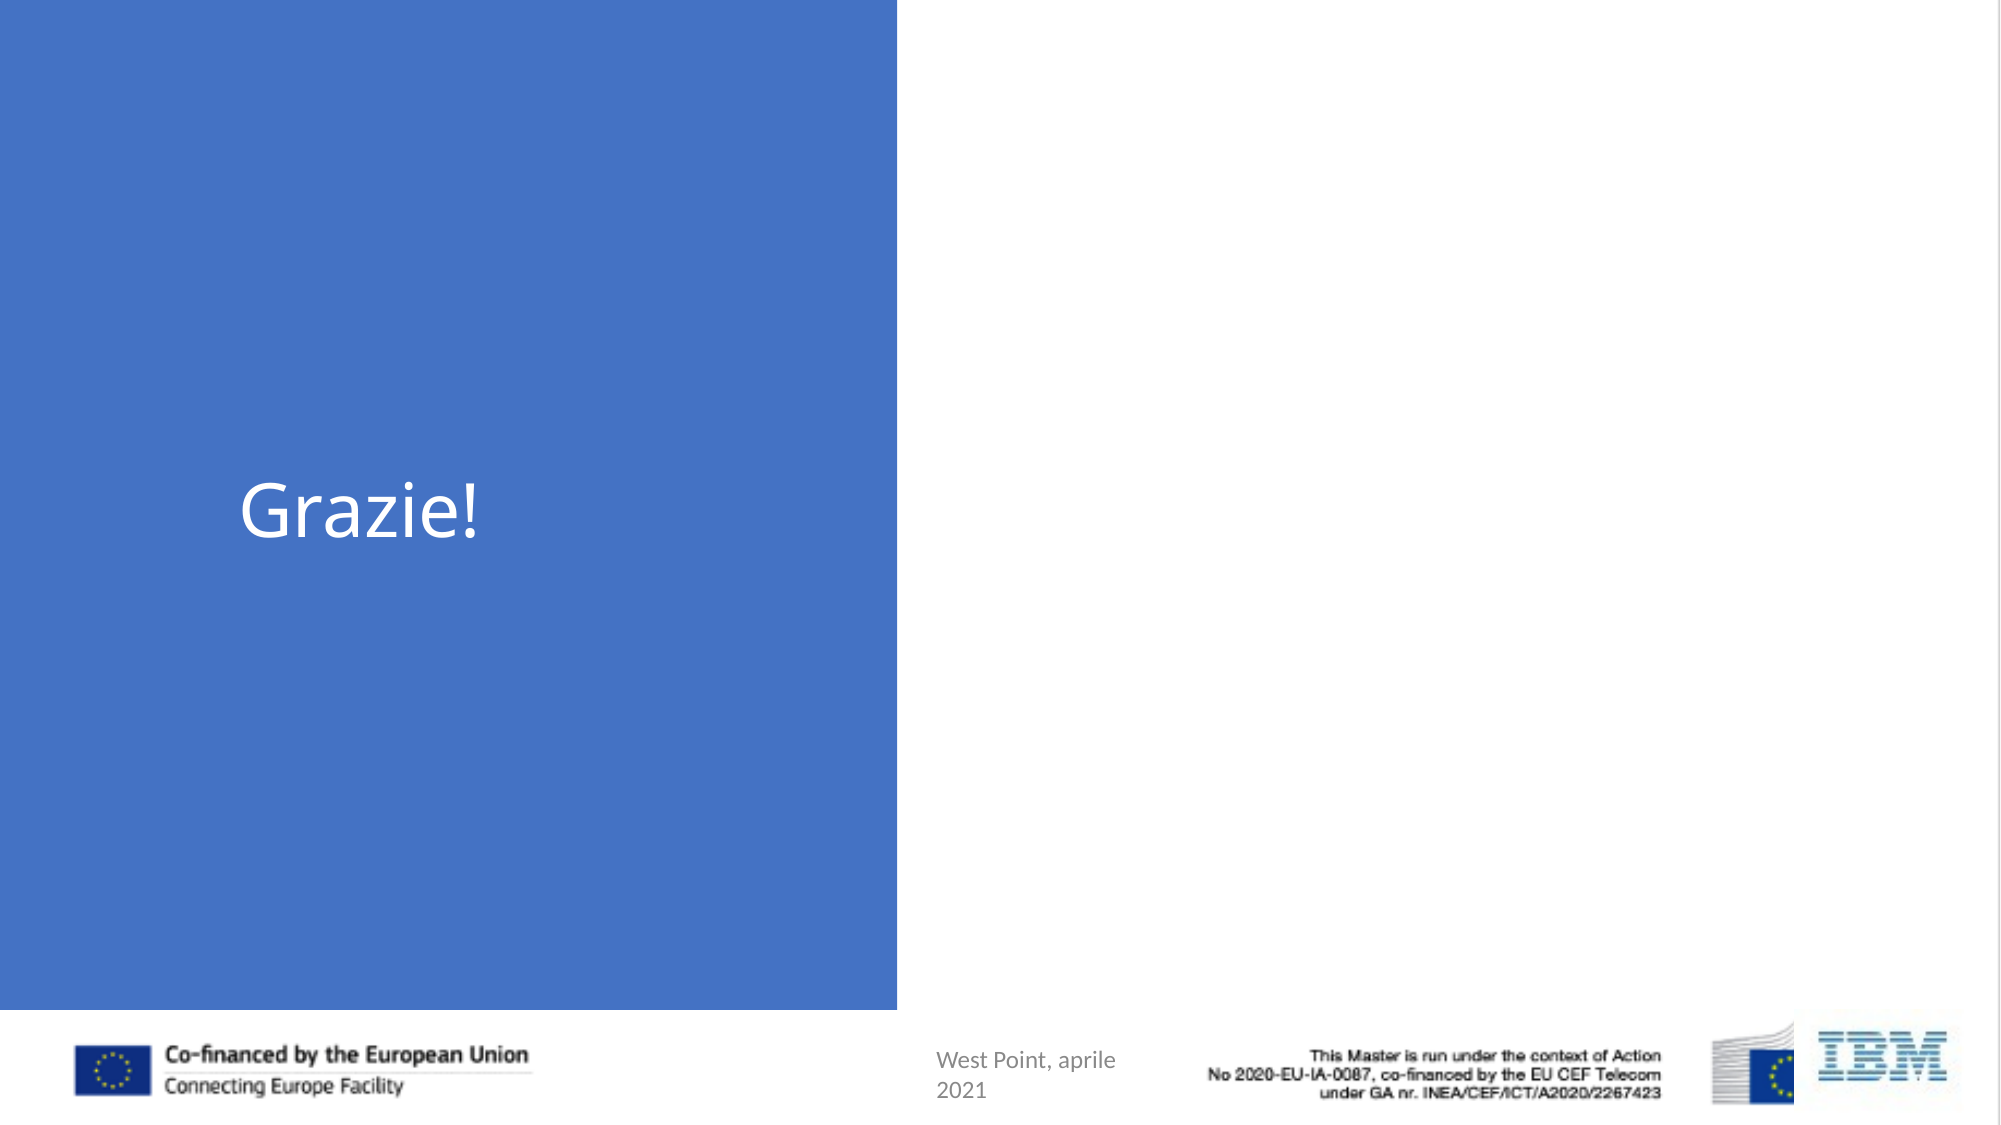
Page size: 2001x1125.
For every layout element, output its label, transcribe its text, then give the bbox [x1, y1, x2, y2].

title Grazie! [236, 460, 612, 651]
text_box [0, 0, 898, 1010]
picture [0, 0, 2001, 1125]
text_box West Point, aprile 2021 [934, 1041, 1166, 1104]
